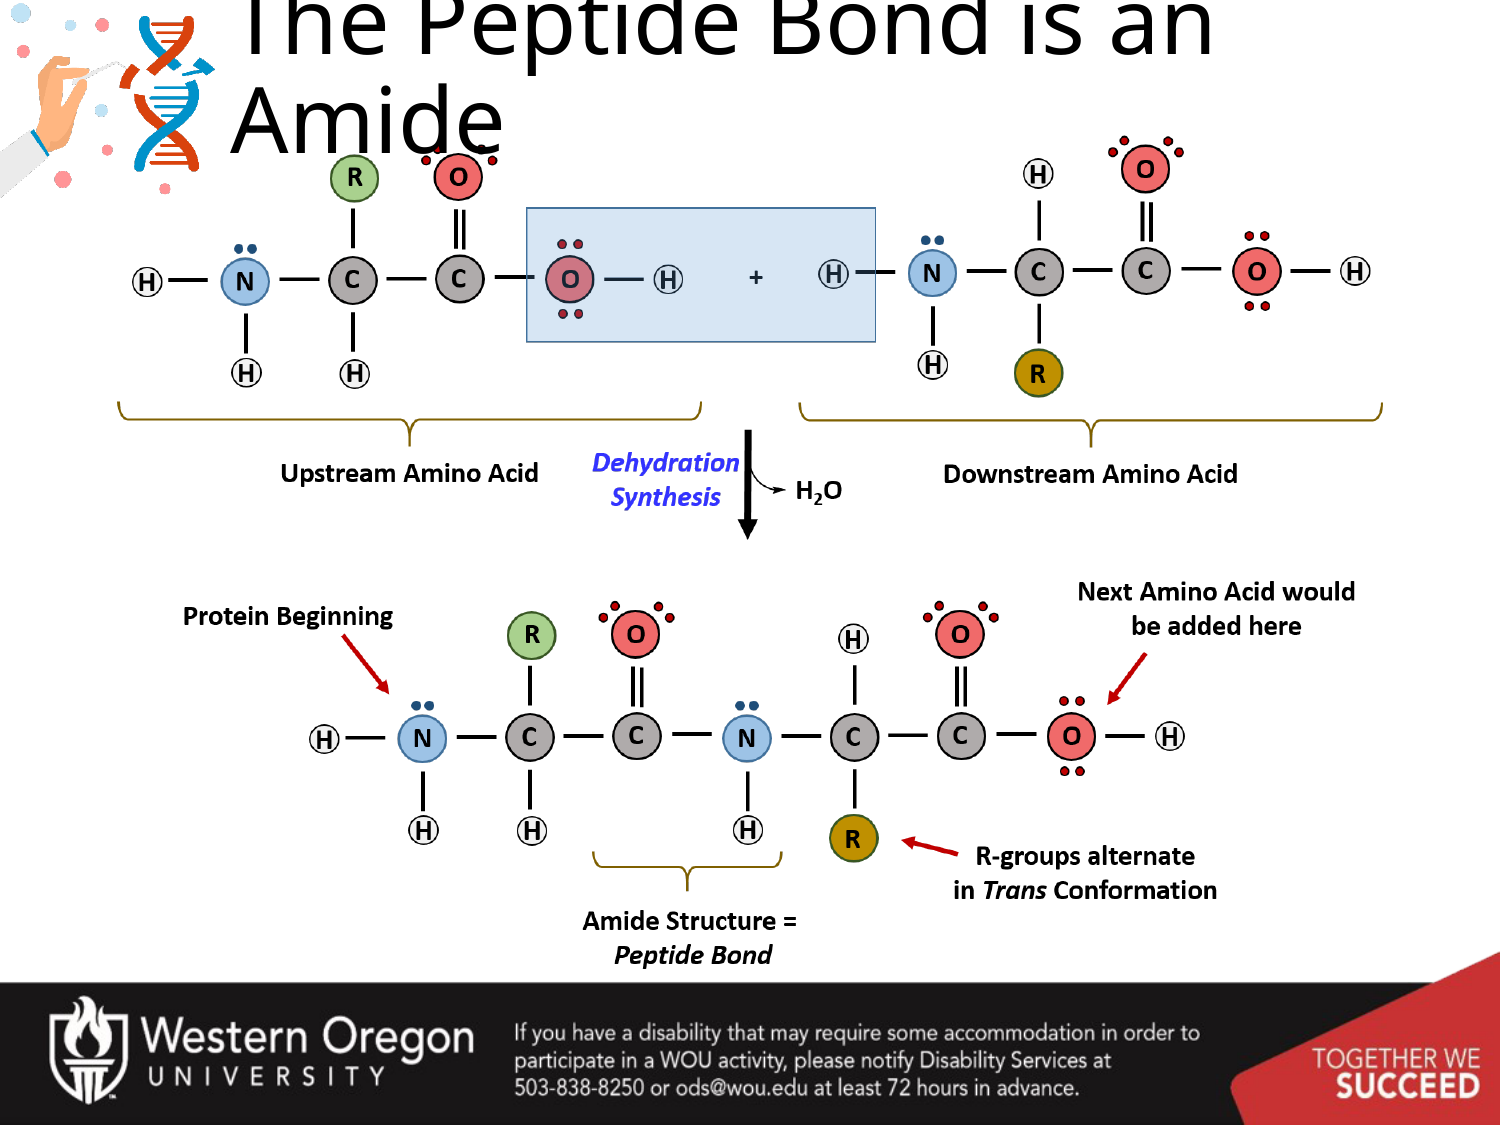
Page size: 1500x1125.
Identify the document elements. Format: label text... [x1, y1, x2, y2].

picture [0, 3, 1500, 1125]
title The Peptide Bond is an Amide [215, 4, 1473, 144]
